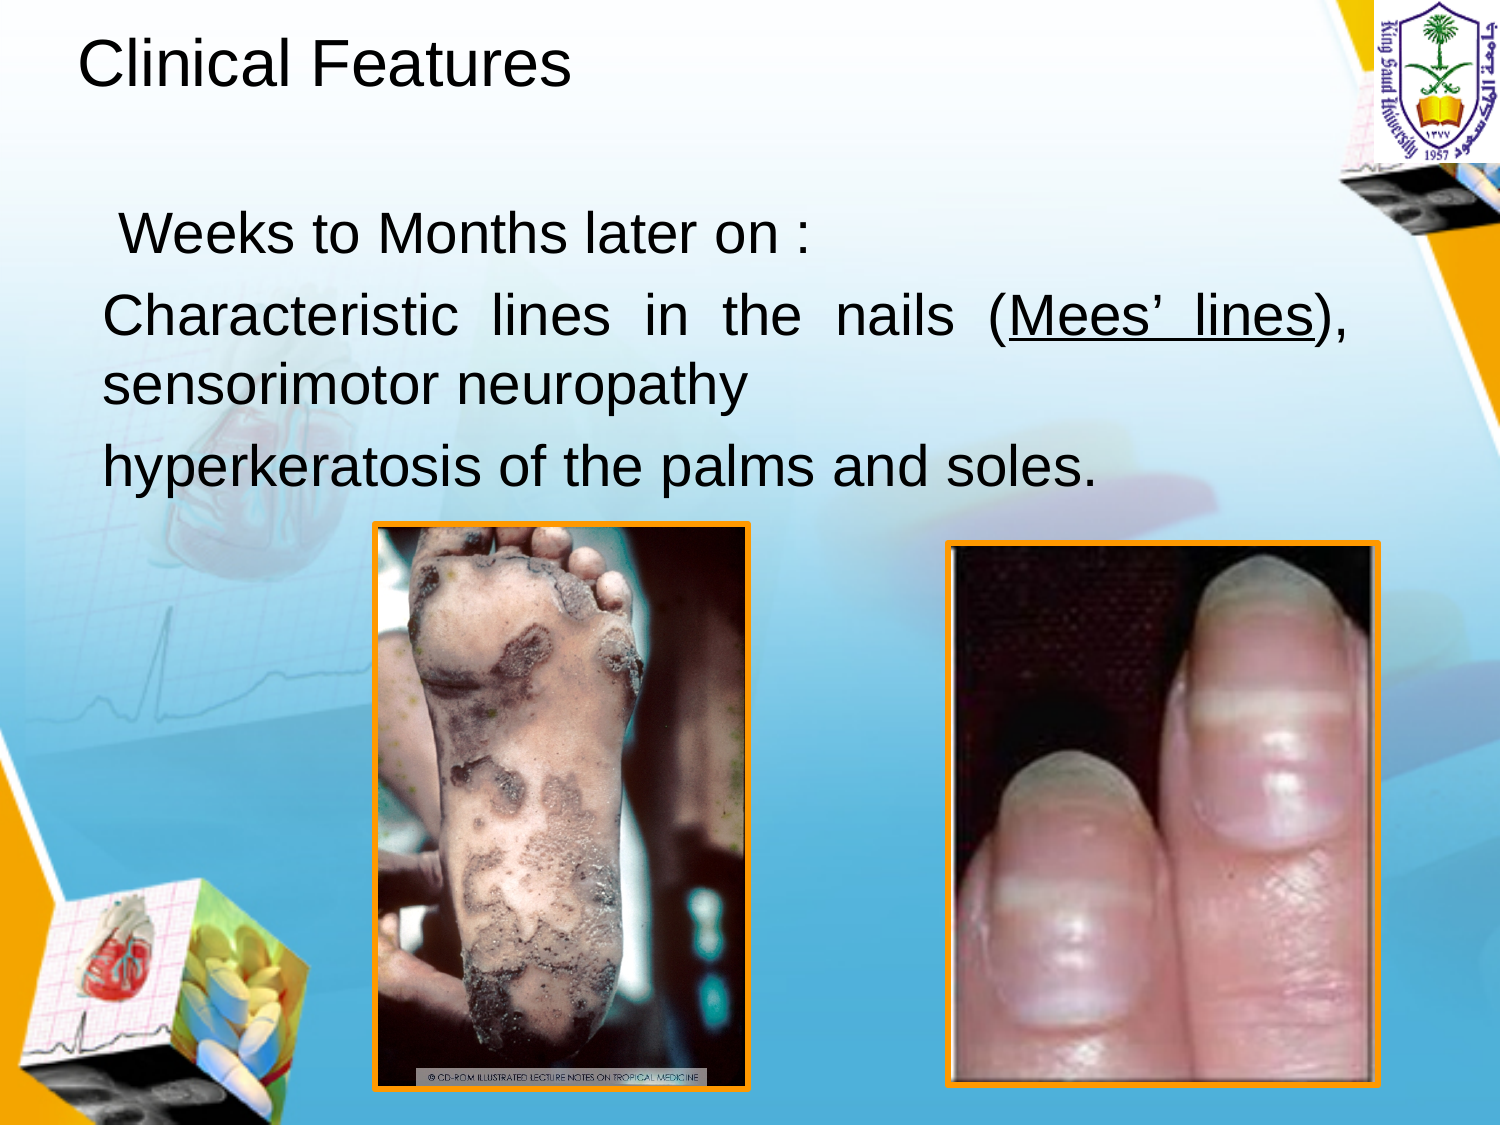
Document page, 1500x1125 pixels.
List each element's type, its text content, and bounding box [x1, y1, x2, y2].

list Weeks to Months later on : Characteristic lines in the nails (Mees’ lines), sensorimotor neuropathy hyperkeratosis of the palms and soles. [87, 187, 1463, 988]
picture [0, 0, 1500, 1125]
text_box Clinical Features [62, 12, 913, 108]
